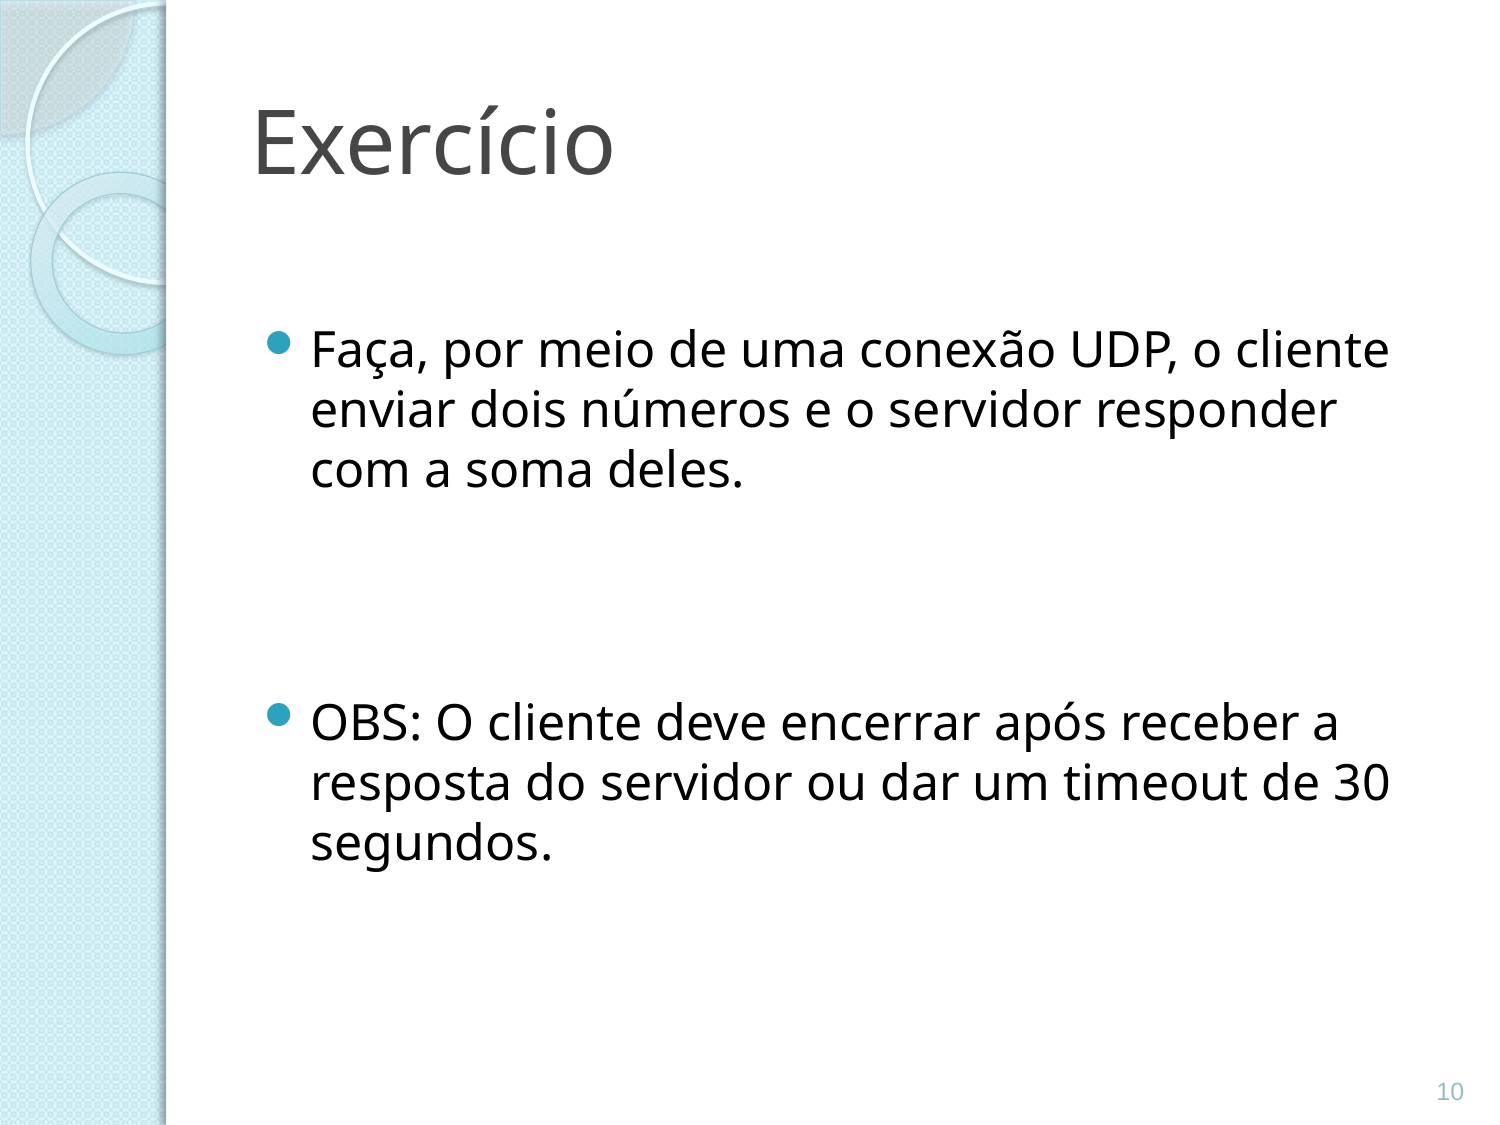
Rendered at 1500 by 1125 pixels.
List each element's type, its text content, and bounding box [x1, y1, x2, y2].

list Faça, por meio de uma conexão UDP, o cliente enviar dois números e o servidor responder com a soma deles. OBS: O cliente deve encerrar após receber a resposta do servidor ou dar um timeout de 30 segundos. [235, 237, 1466, 1026]
slide_number 10 [1413, 1034, 1488, 1113]
title Exercício [235, 45, 1466, 233]
